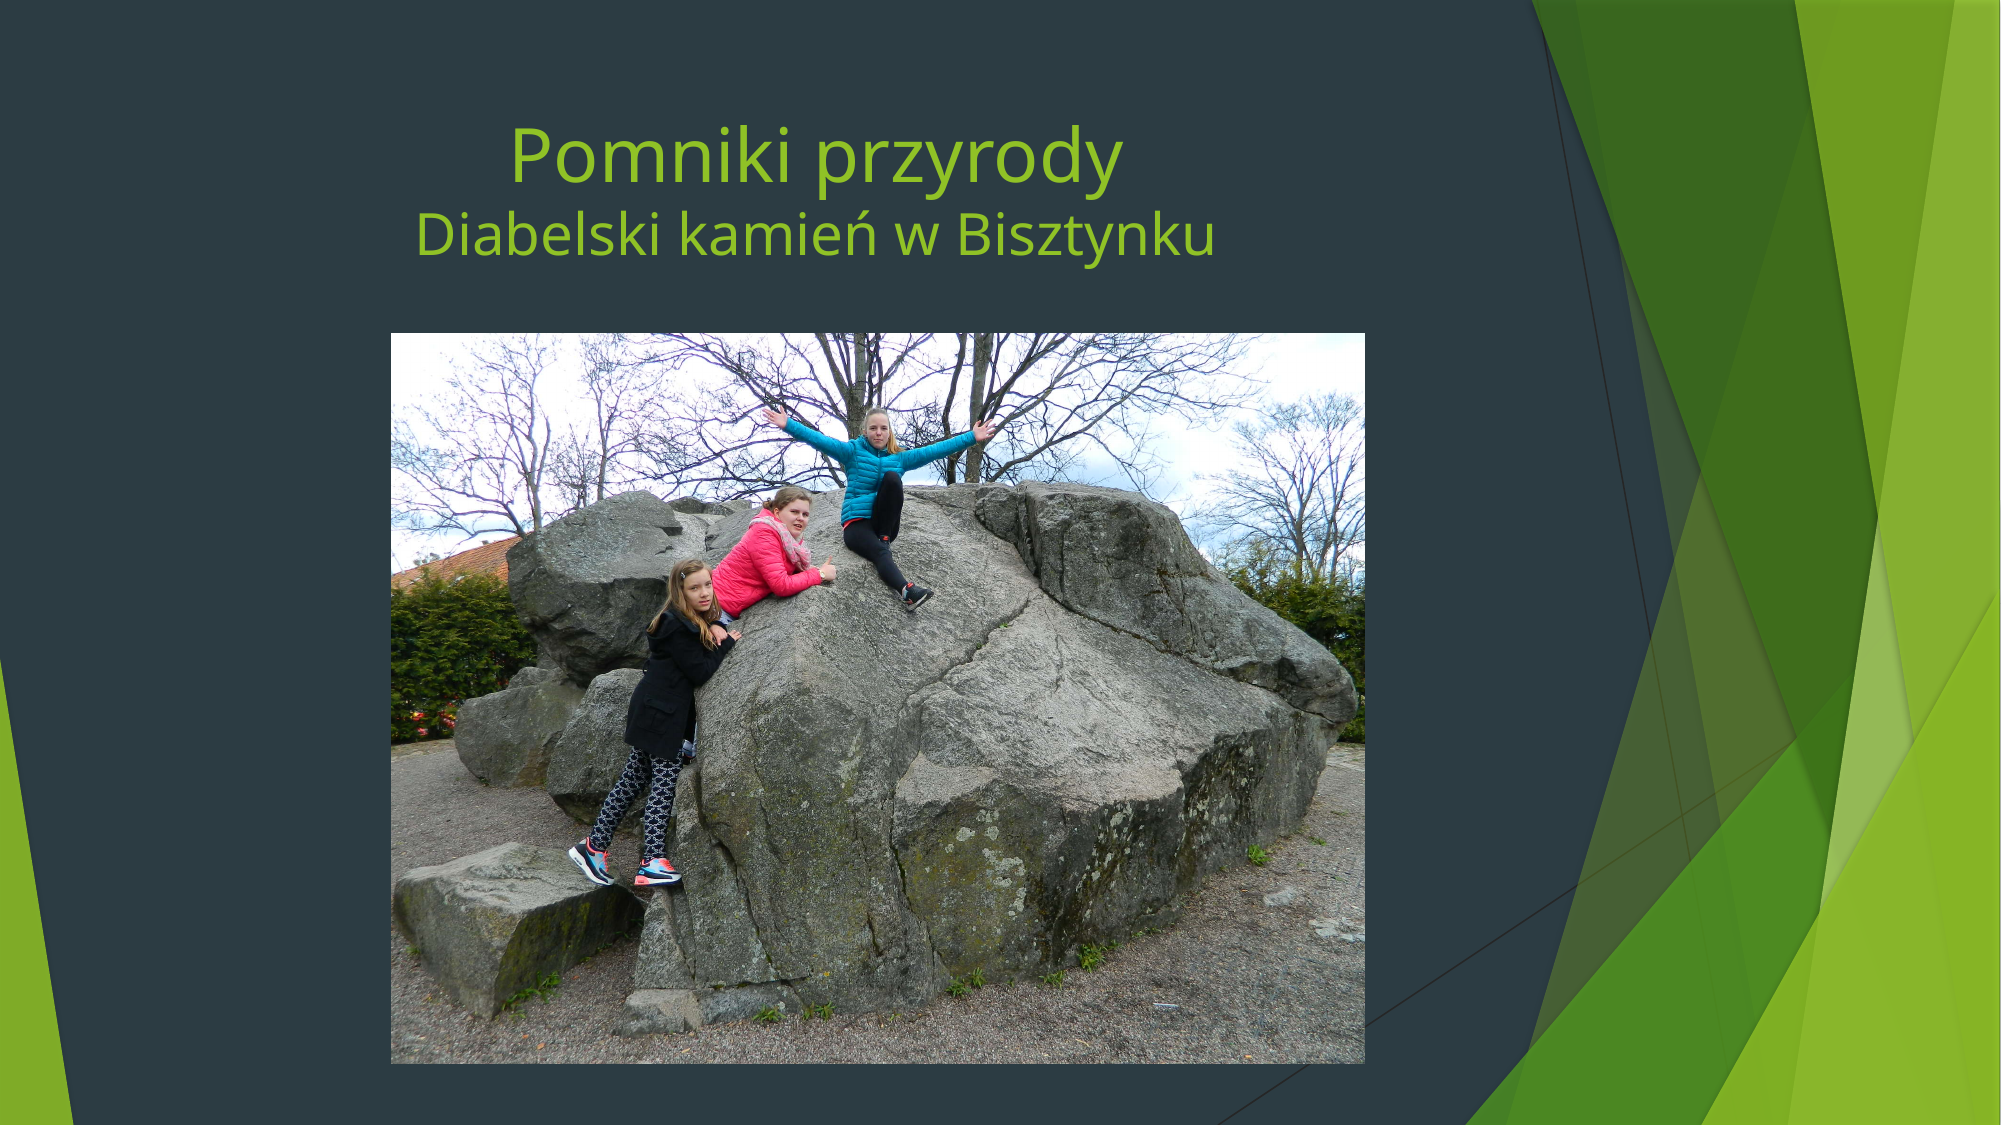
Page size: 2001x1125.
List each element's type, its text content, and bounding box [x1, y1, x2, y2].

title Pomniki przyrody Diabelski kamień w Bisztynku [111, 99, 1522, 317]
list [391, 333, 1366, 1064]
